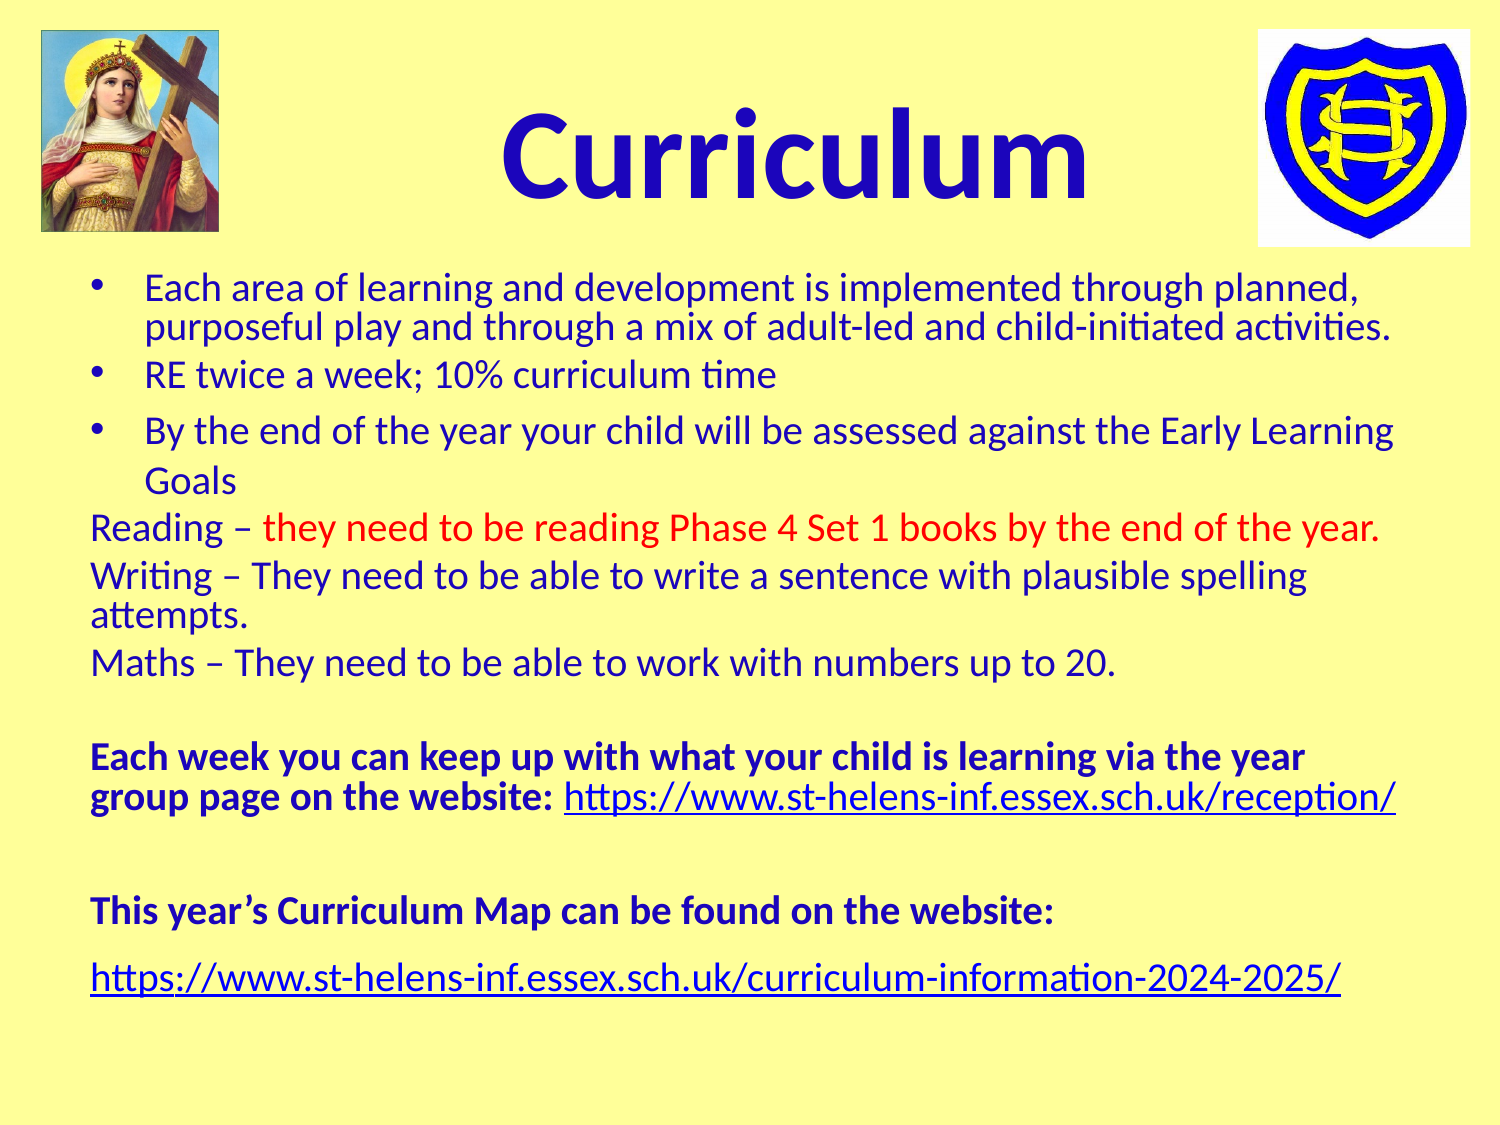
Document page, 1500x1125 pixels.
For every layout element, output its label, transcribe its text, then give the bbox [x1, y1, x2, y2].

text_box Curriculum [224, 61, 1252, 232]
list Each area of learning and development is implemented through planned, purposeful play and through a mix of adult-led and child-initiated activities. RE twice a week; 10% curriculum time By the end of the year your child will be assessed against the Early Learning Goals Reading – they need to be reading Phase 4 Set 1 books by the end of the year. Writing – They need to be able to write a sentence with plausible spelling attempts. Maths – They need to be able to work with numbers up to 20. Each week you can keep up with what your child is learning via the year group page on the website: https://www.st-helens-inf.essex.sch.uk/reception/ This year’s Curriculum Map can be found on the website: https://www.st-helens-inf.essex.sch.uk/curriculum-information-2024-2025/ [75, 262, 1425, 1047]
picture [40, 30, 219, 232]
picture [1257, 29, 1471, 248]
